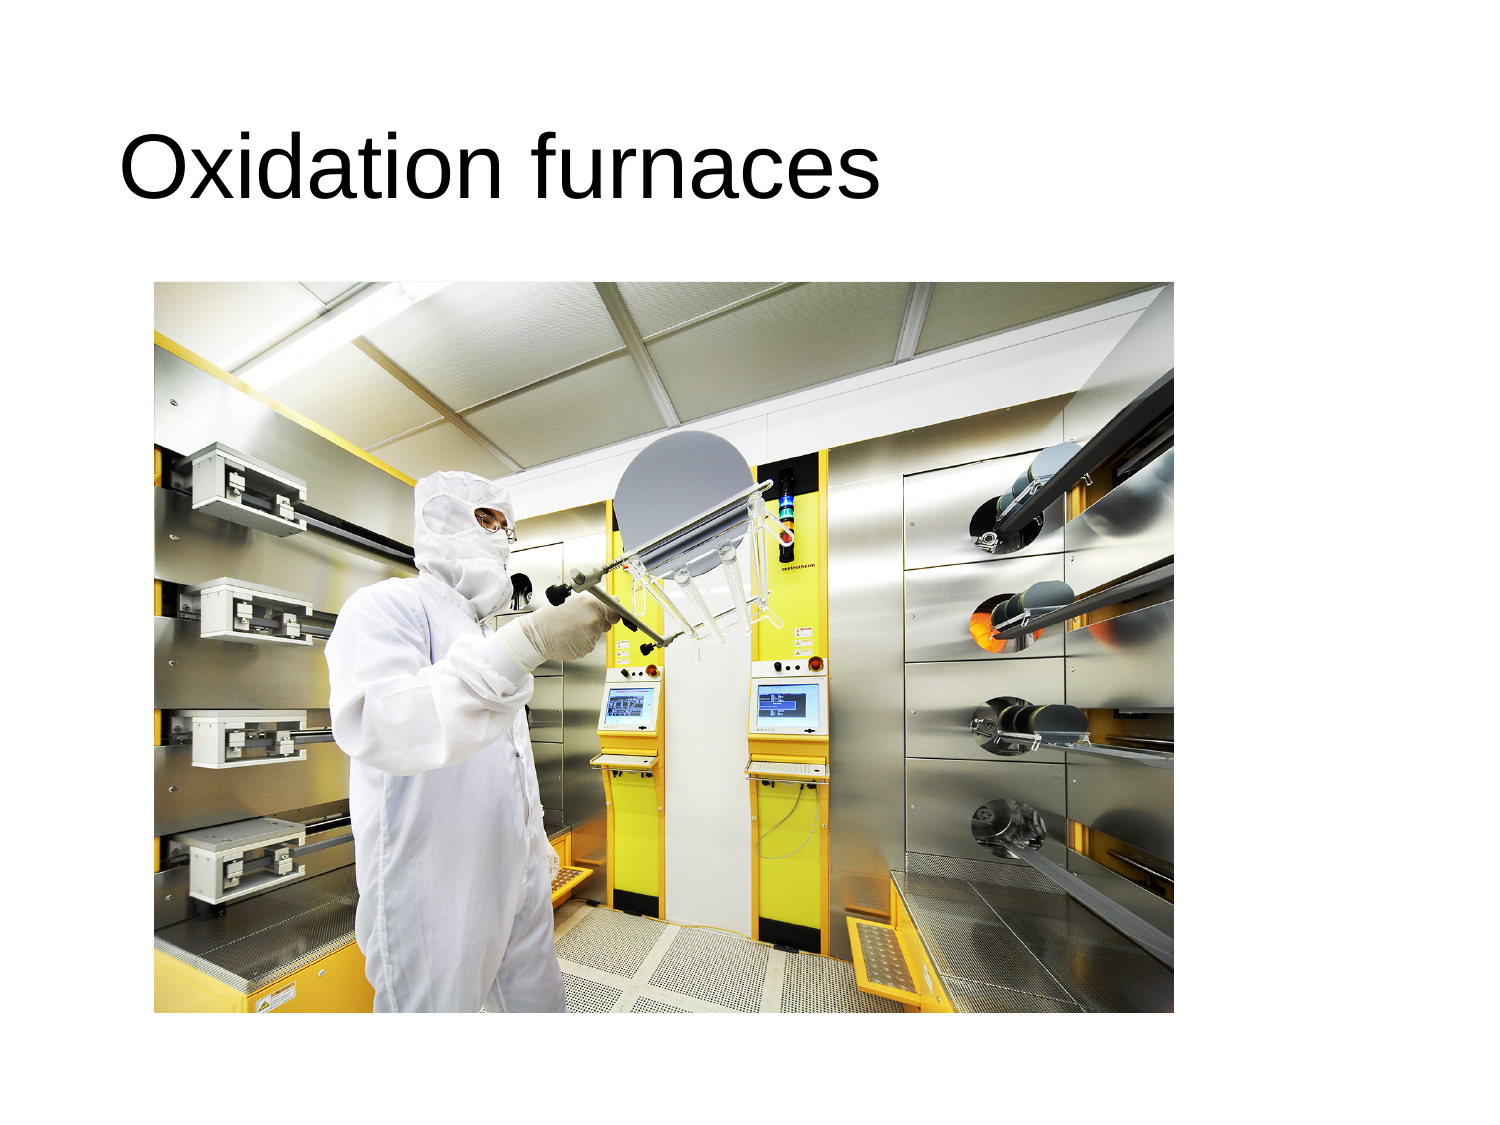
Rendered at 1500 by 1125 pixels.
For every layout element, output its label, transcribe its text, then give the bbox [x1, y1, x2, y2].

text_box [103, 230, 1202, 1055]
title Oxidation furnaces [103, 59, 1397, 278]
